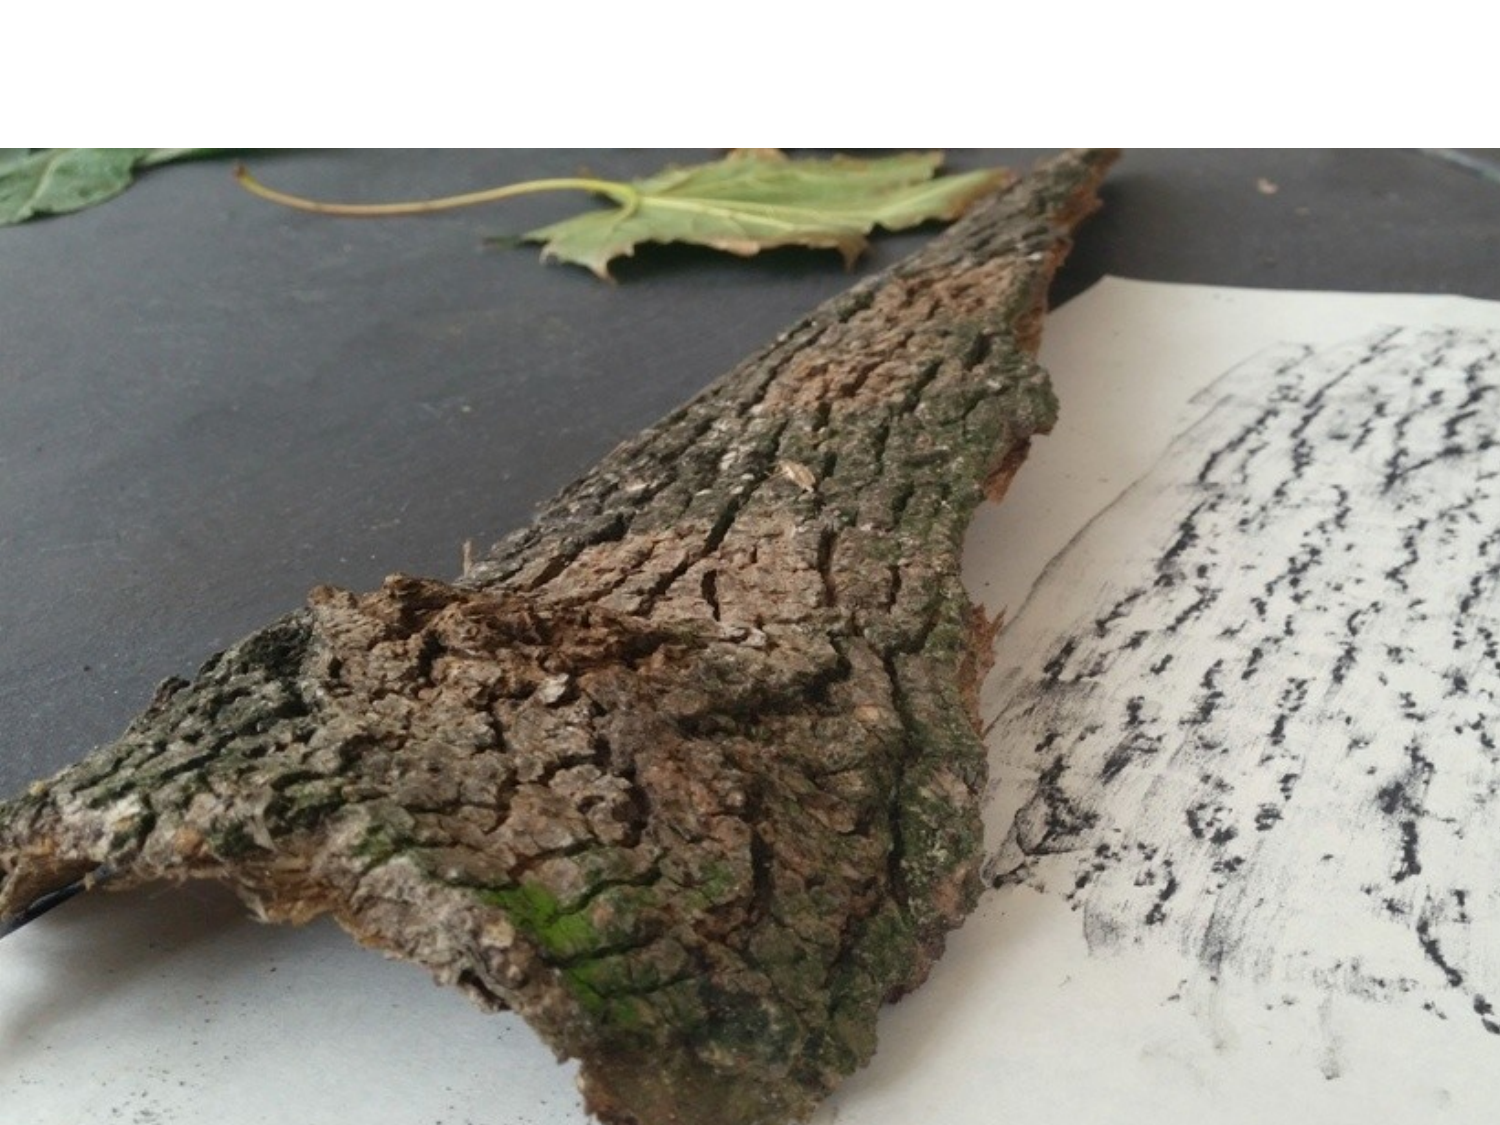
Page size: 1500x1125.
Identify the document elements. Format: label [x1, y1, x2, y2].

picture [0, 148, 1500, 1125]
